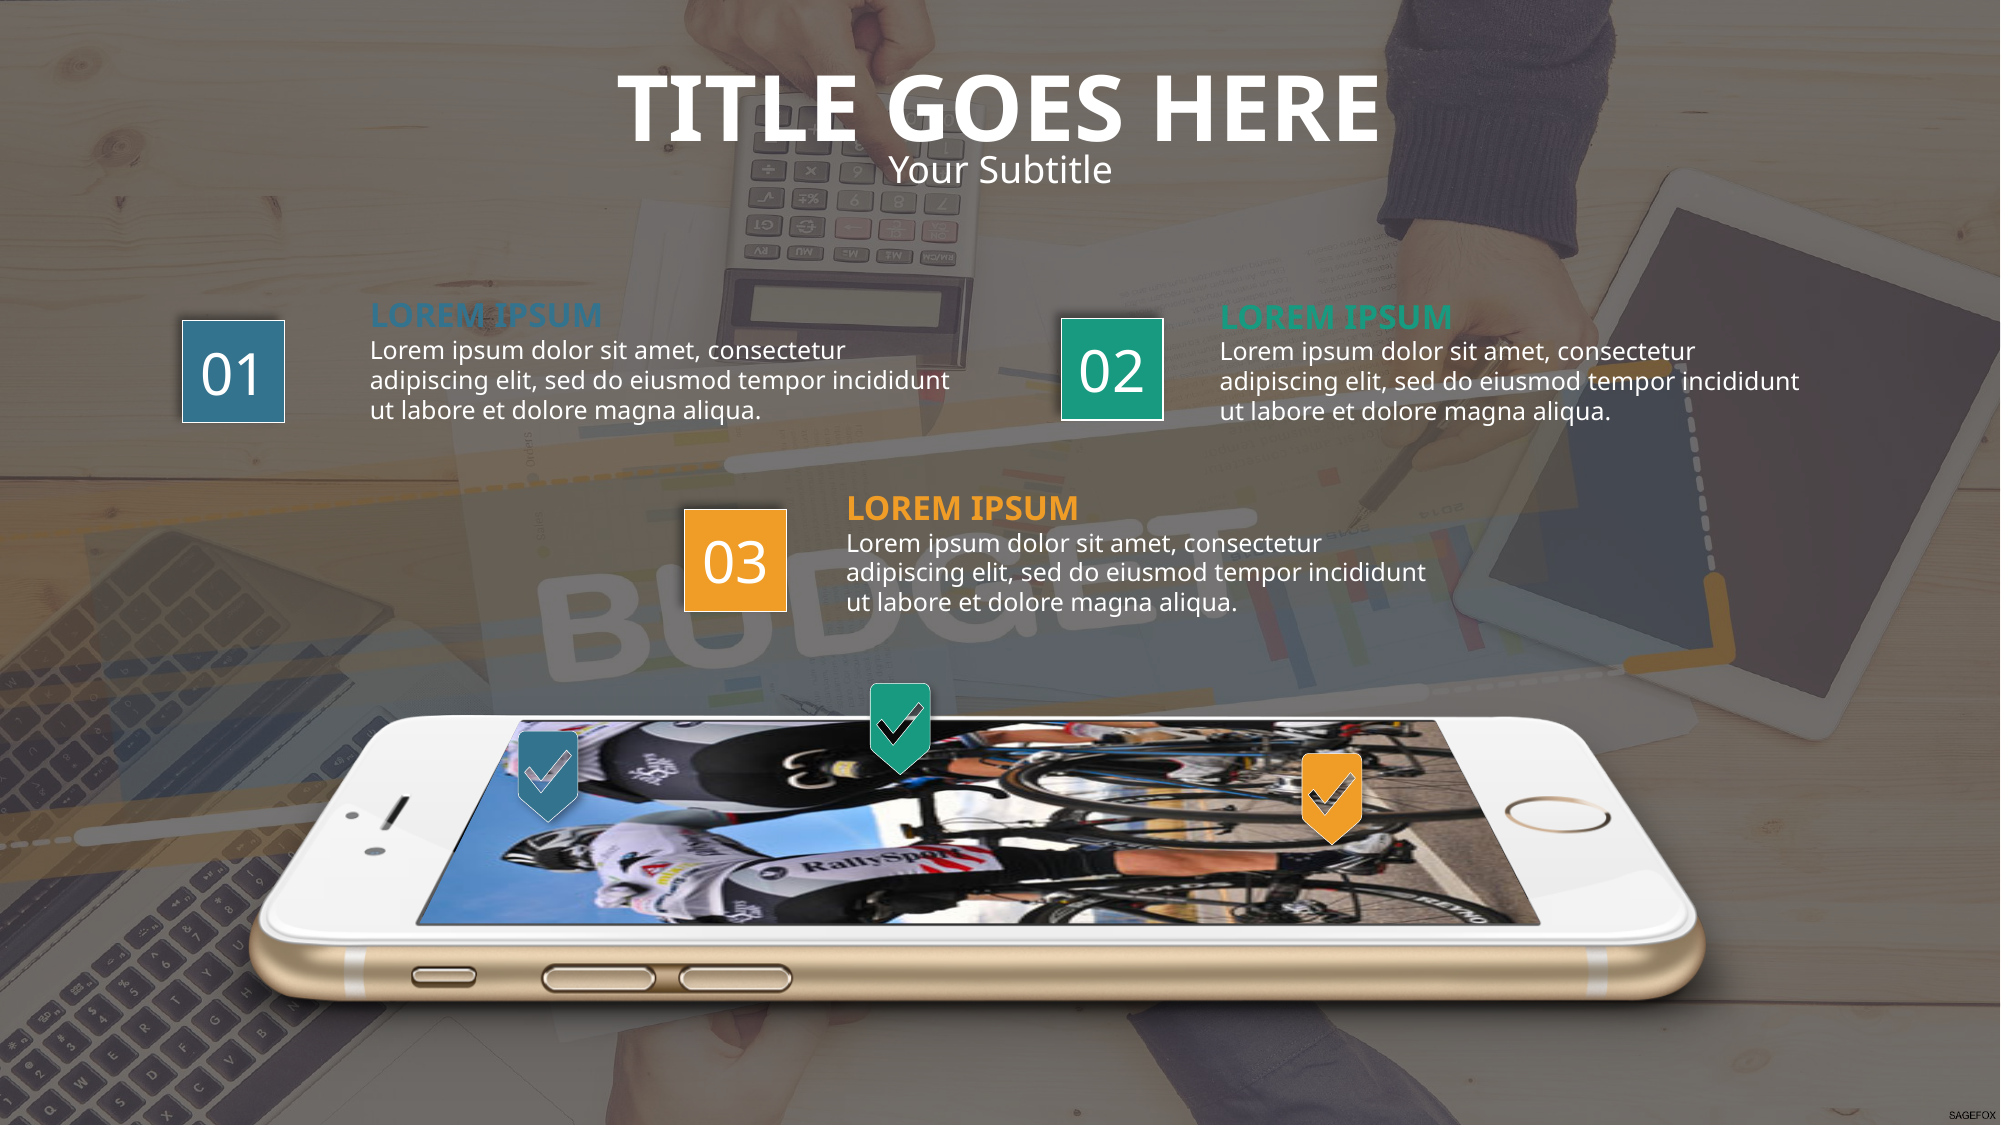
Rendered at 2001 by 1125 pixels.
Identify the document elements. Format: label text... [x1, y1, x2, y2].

picture [0, 0, 2001, 1125]
text_box LOREM IPSUM Lorem ipsum dolor sit amet, consectetur adipiscing elit, sed do eiusmod tempor incididunt ut labore et dolore magna aliqua. [836, 482, 1442, 560]
text_box LOREM IPSUM Lorem ipsum dolor sit amet, consectetur adipiscing elit, sed do eiusmod tempor incididunt ut labore et dolore magna aliqua. [359, 289, 966, 430]
text_box 03 [683, 508, 787, 560]
text_box 01 [181, 320, 285, 424]
text_box 02 [1060, 317, 1164, 421]
text_box LOREM IPSUM Lorem ipsum dolor sit amet, consectetur adipiscing elit, sed do eiusmod tempor incididunt ut labore et dolore magna aliqua. [1209, 290, 1815, 431]
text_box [548, 42, 1452, 199]
